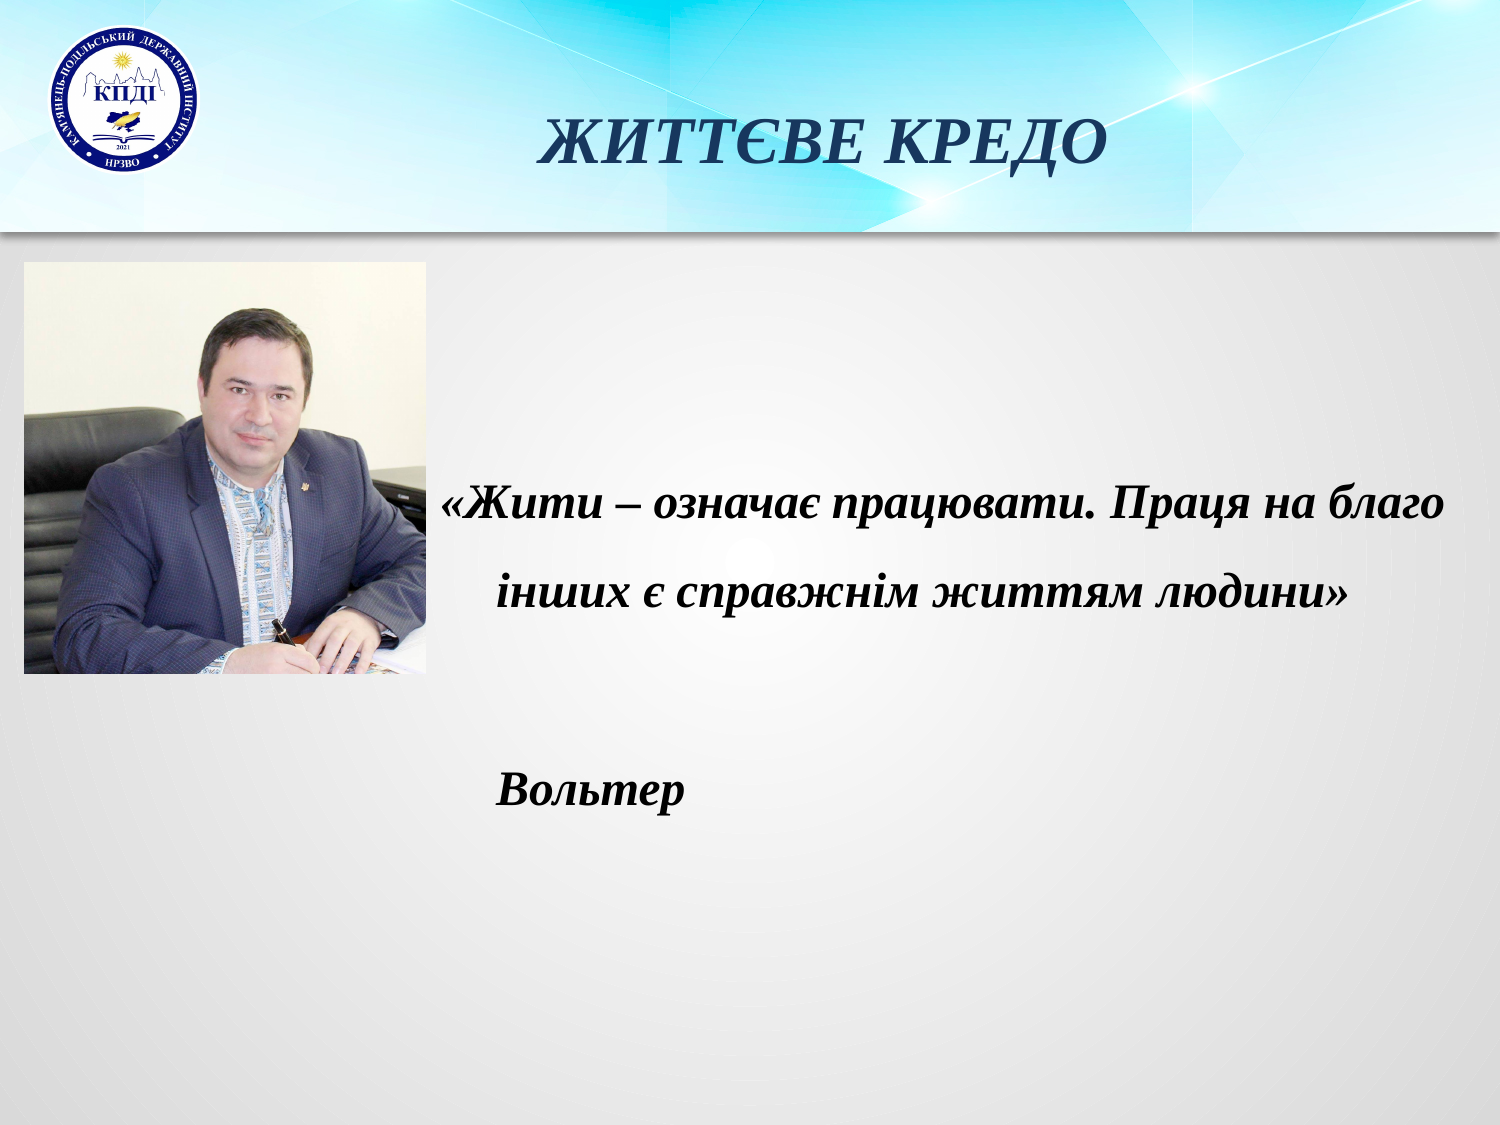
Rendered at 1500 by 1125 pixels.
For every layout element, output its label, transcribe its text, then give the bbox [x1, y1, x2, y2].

picture [24, 262, 427, 674]
list «Жити – означає працювати. Праця на благо інших є справжнім життям людини» Вольтер [425, 362, 1475, 888]
picture [0, 0, 1500, 232]
text_box ЖИТТЄВЕ КРЕДО [525, 50, 1141, 185]
